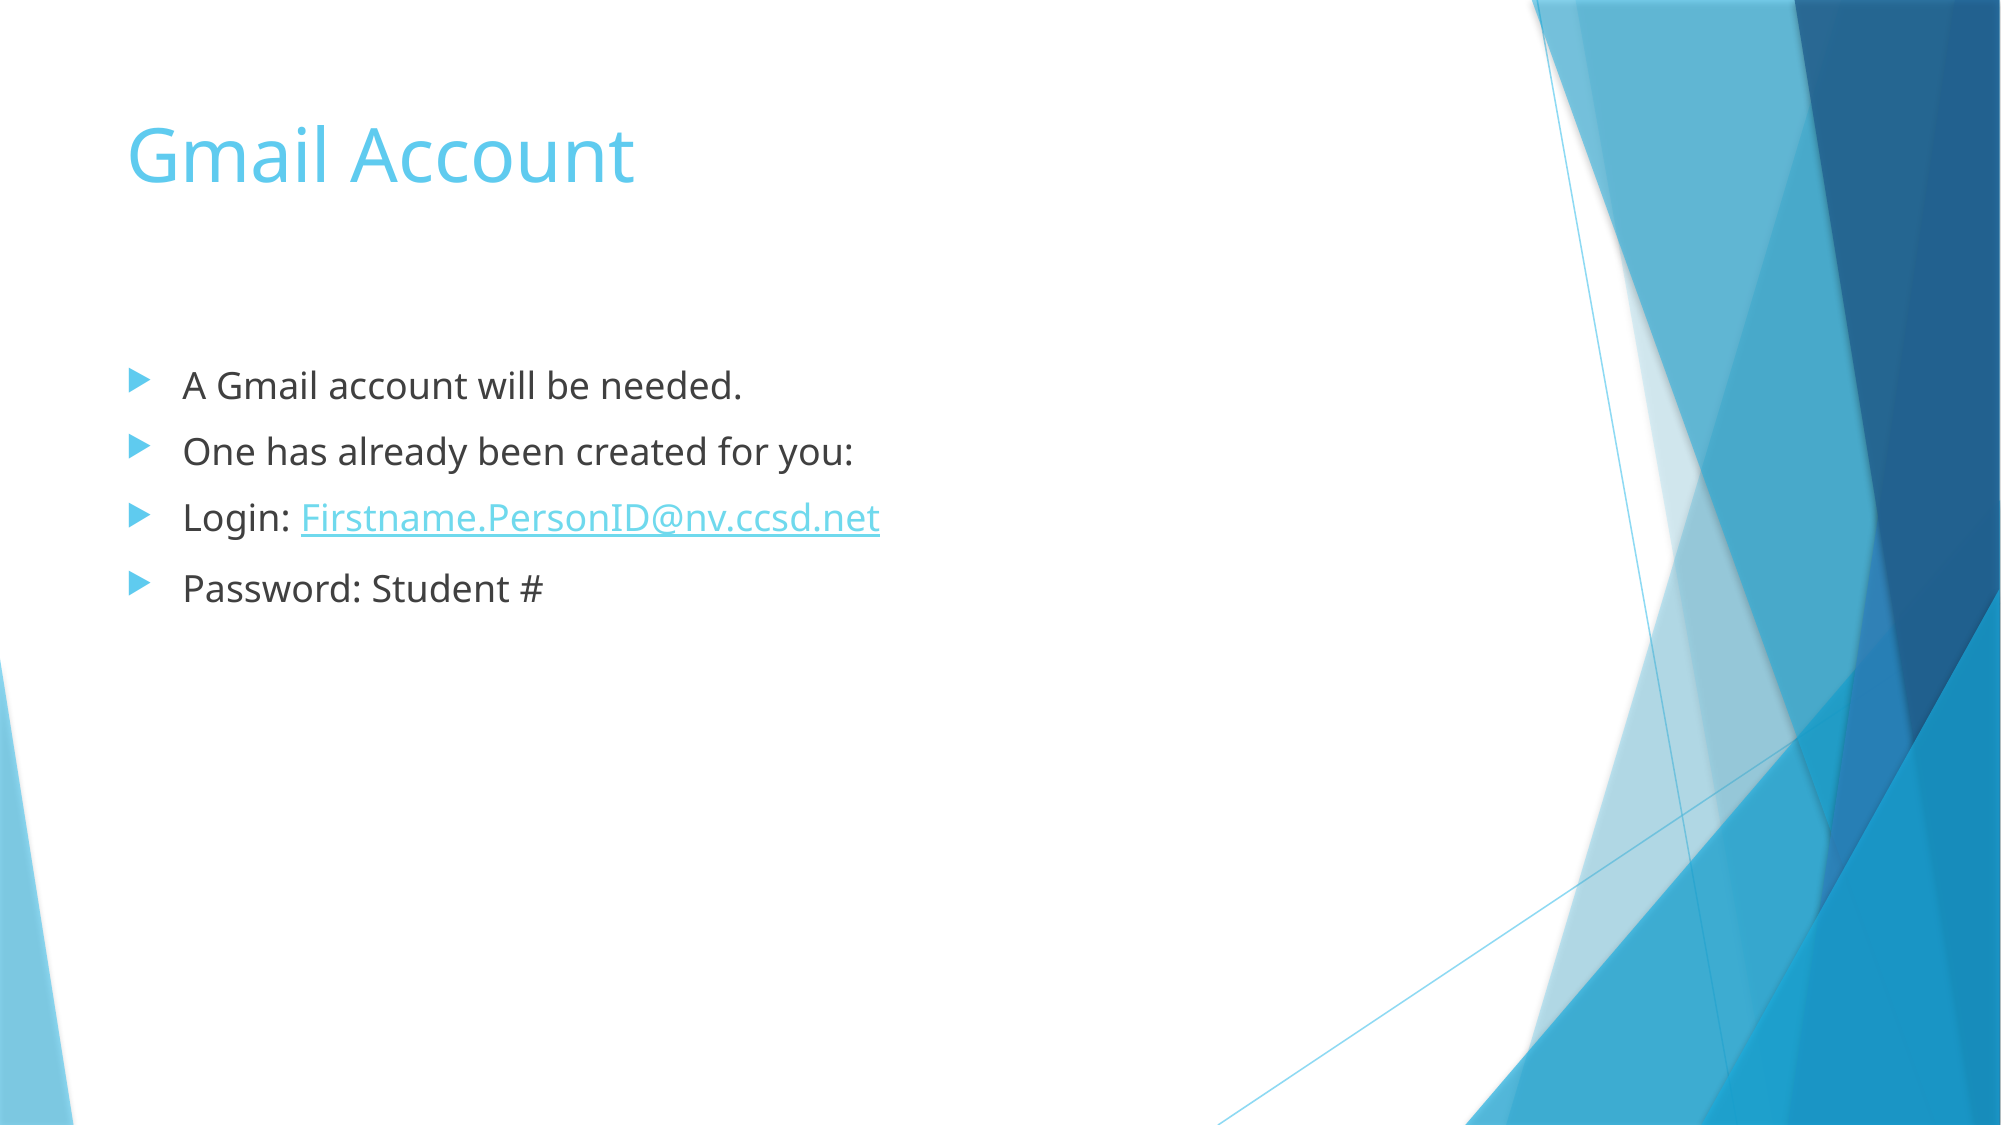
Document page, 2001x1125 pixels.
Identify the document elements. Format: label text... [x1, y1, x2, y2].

title Gmail Account [111, 99, 1522, 317]
list A Gmail account will be needed. One has already been created for you: Login: Firstname.PersonID@nv.ccsd.net Password: Student # [111, 354, 1522, 992]
